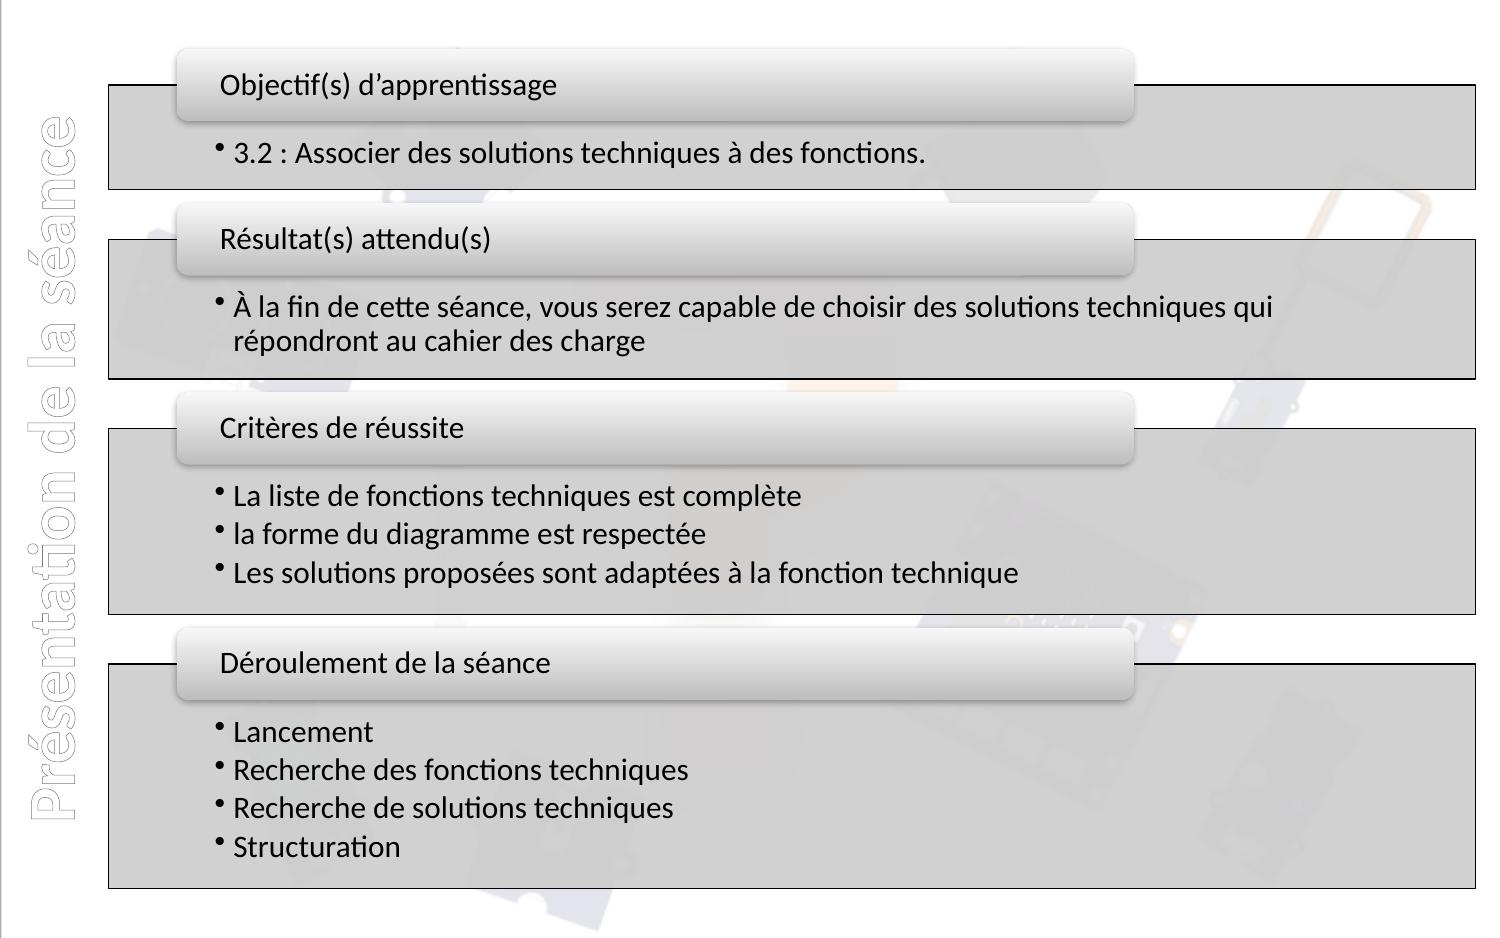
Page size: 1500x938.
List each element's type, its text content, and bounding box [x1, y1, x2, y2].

text_box Présentation de la séance [0, 0, 96, 938]
picture [96, 0, 1500, 938]
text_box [108, 41, 1476, 897]
